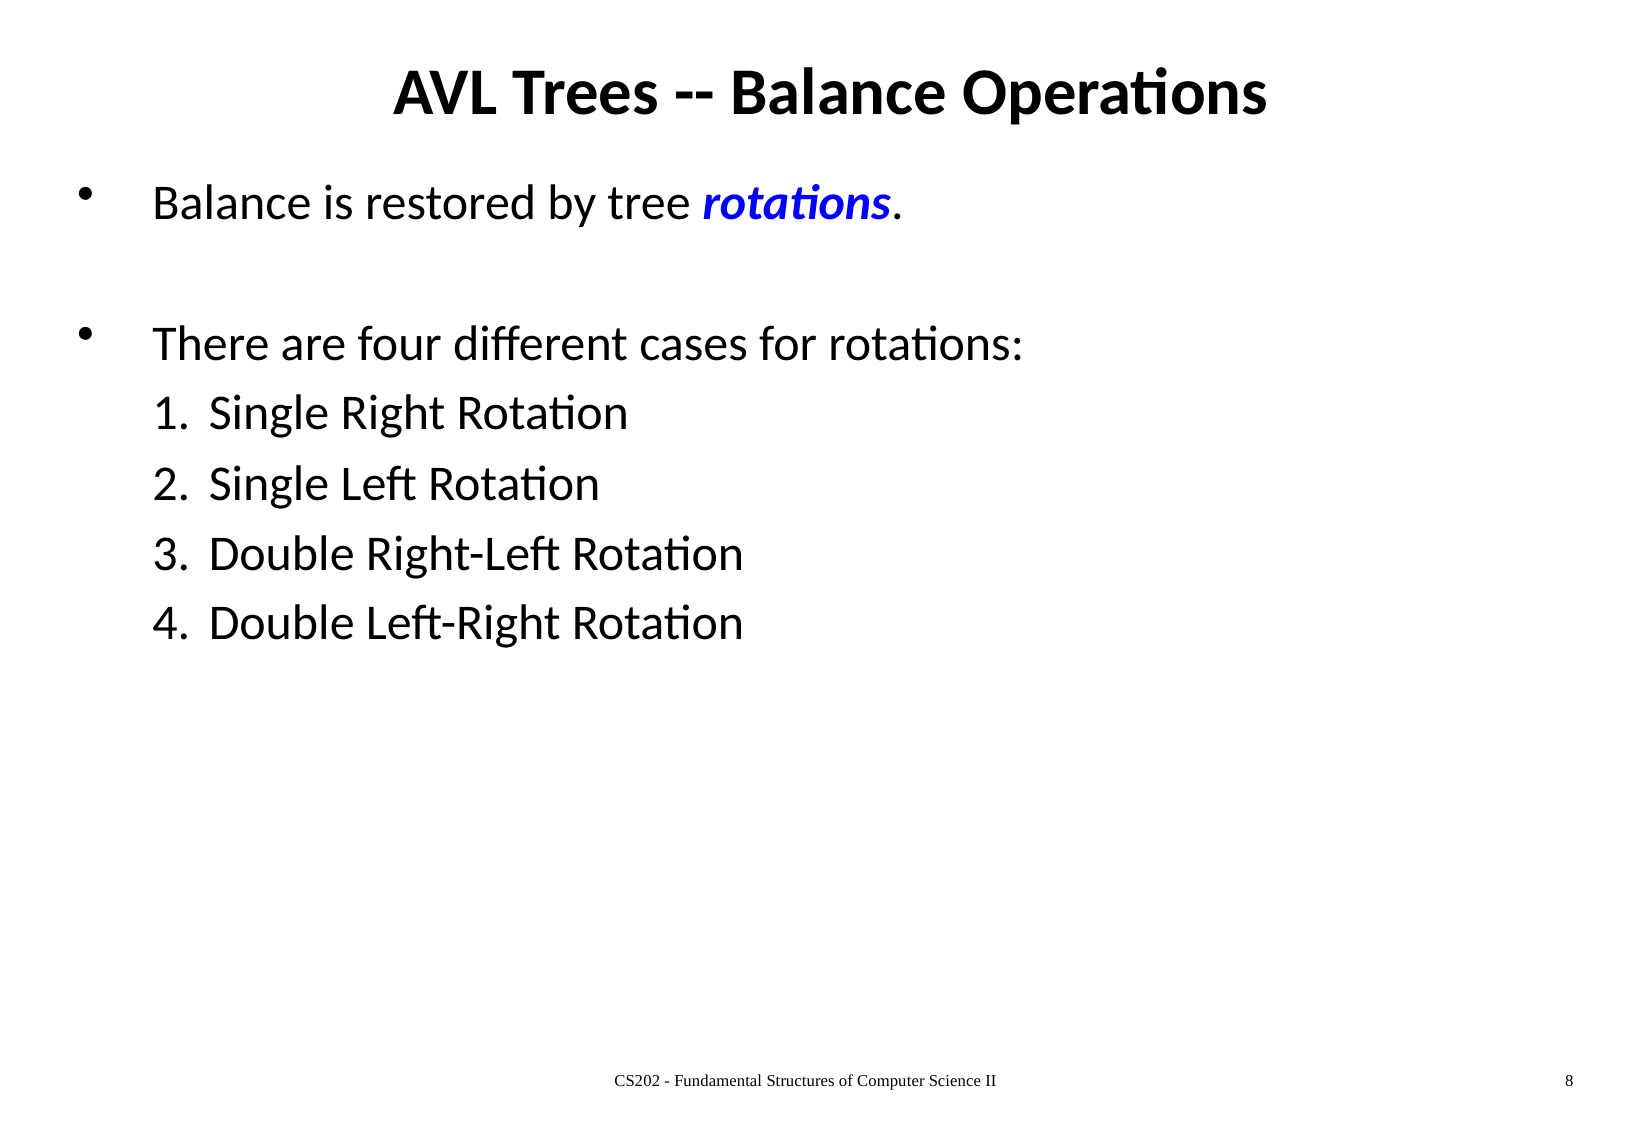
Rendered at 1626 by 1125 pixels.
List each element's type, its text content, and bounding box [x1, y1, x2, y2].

title AVL Trees -- Balance Operations [62, 24, 1600, 151]
footer CS202 - Fundamental Structures of Computer Science II [500, 1062, 1111, 1101]
slide_number 8 [1249, 1062, 1589, 1101]
list Balance is restored by tree rotations. There are four different cases for rotations: Single Right Rotation Single Left Rotation Double Right-Left Rotation Double Left-Right Rotation [62, 162, 1588, 1038]
